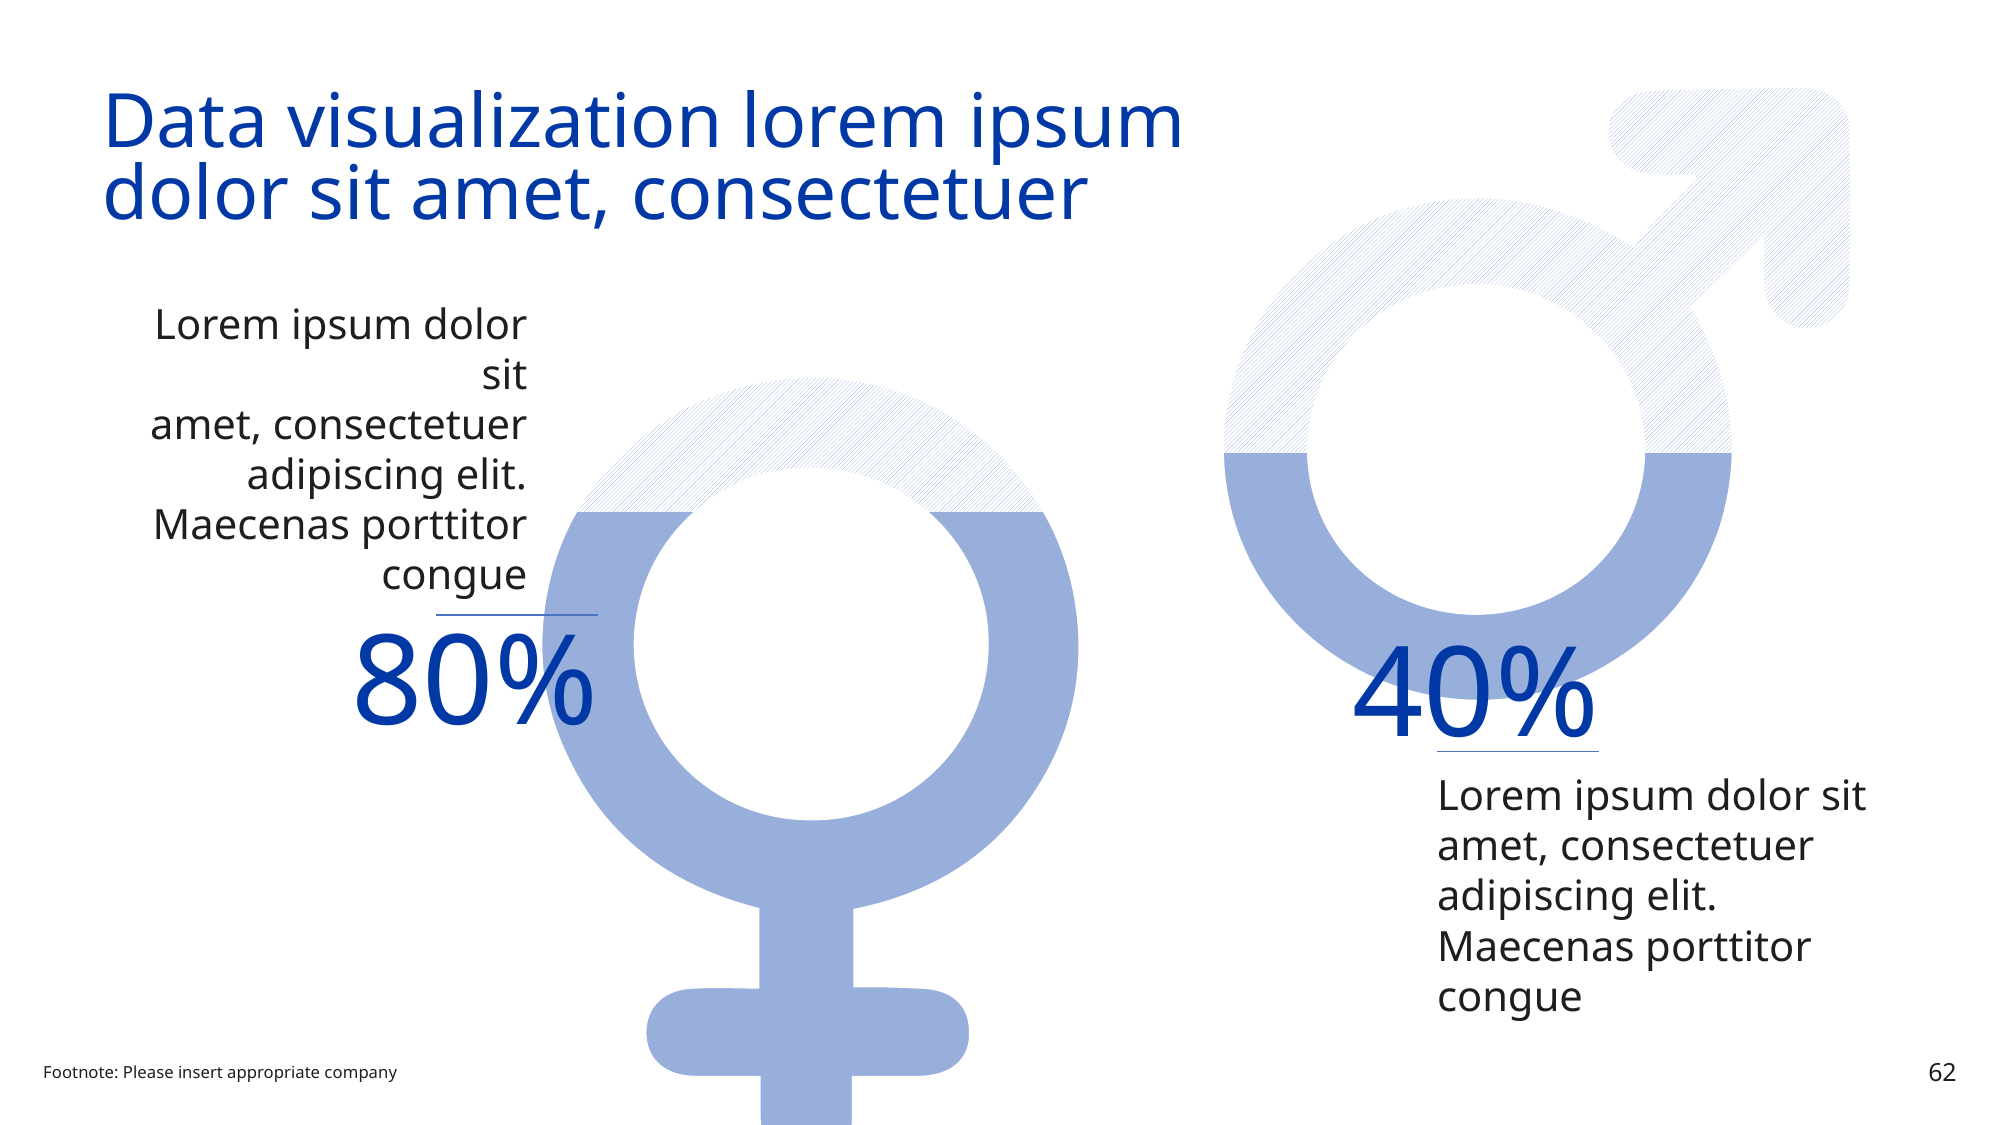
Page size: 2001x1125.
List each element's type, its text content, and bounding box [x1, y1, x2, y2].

slide_number 62 [1902, 1064, 1957, 1083]
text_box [444, 0, 1898, 1125]
text_box 80% [338, 633, 440, 716]
footer Footnote: Please insert appropriate company [43, 1064, 440, 1083]
title Data visualization lorem ipsum dolor sit amet, consectetuer [102, 90, 440, 232]
text_box Lorem ipsum dolor sit amet, consectetuer adipiscing elit. Maecenas porttitor congue [102, 290, 440, 598]
